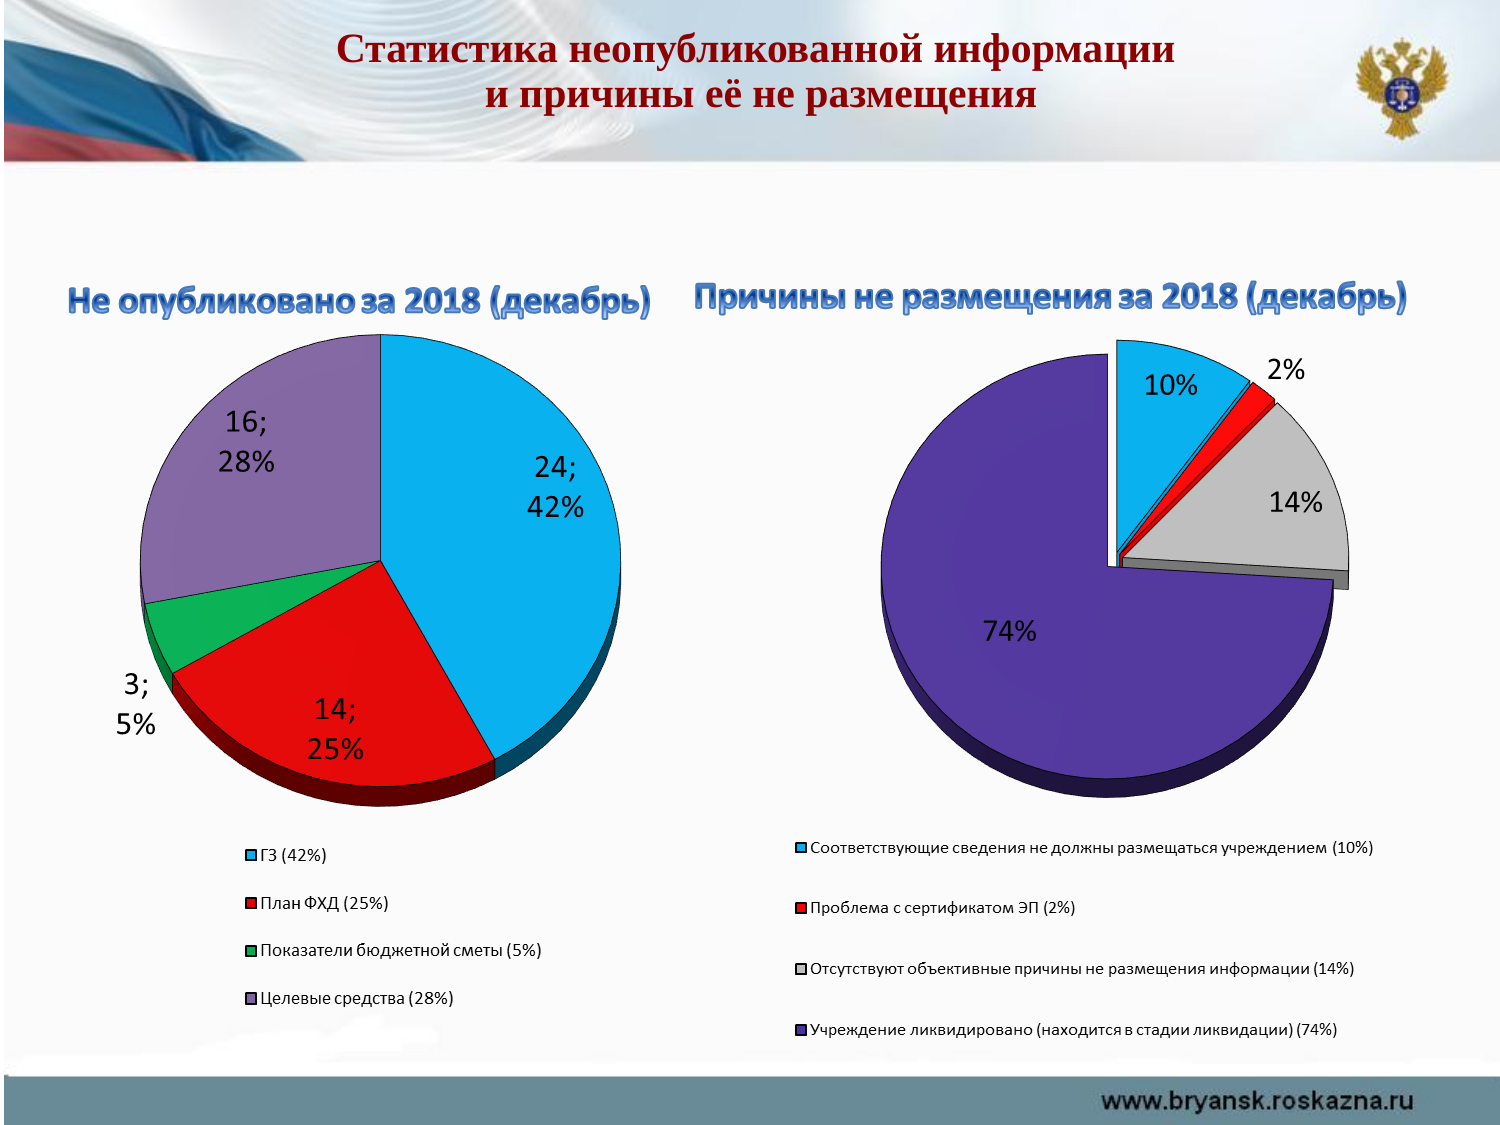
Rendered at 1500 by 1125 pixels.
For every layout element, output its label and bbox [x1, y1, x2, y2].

text_box [4, 231, 665, 1048]
text_box [666, 231, 1484, 1071]
picture [4, 0, 1500, 1125]
